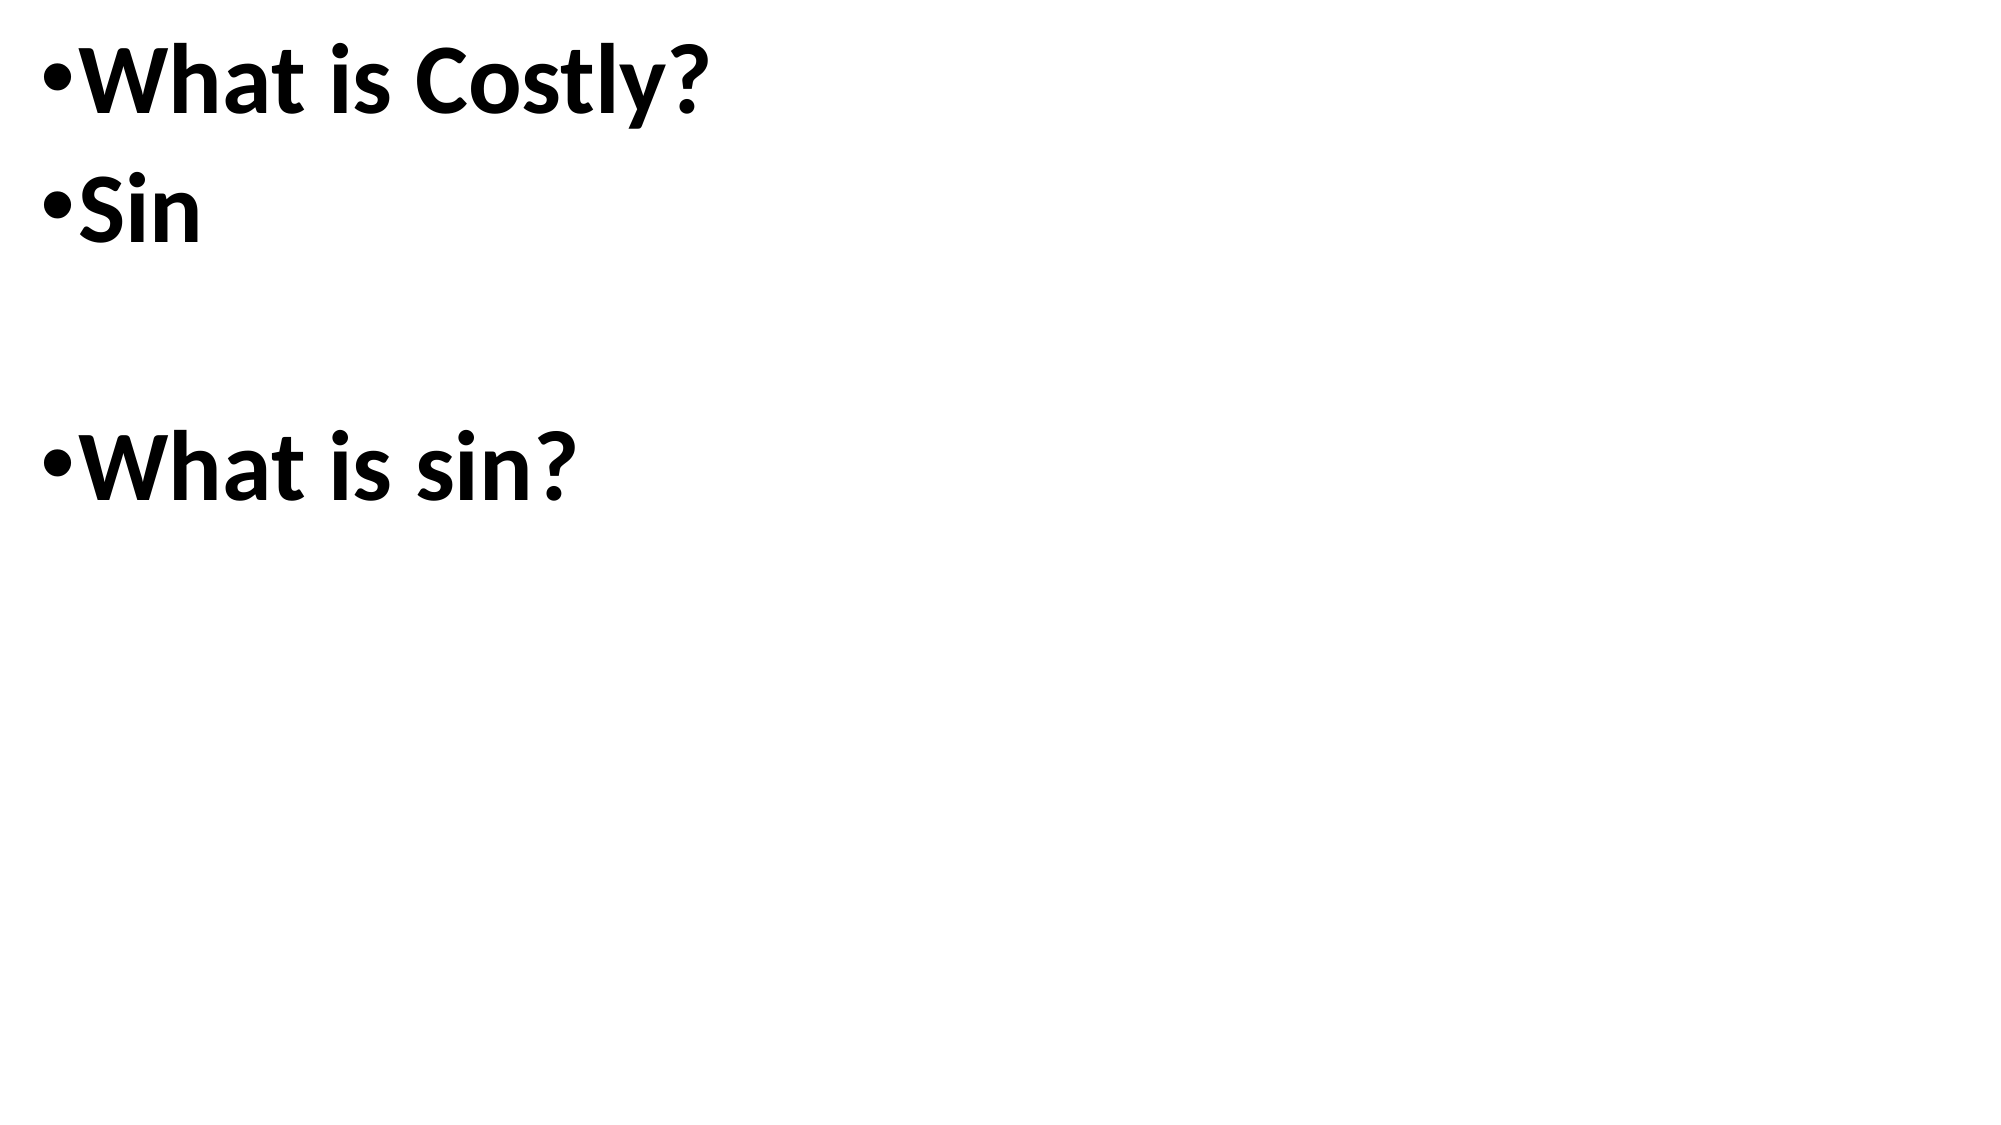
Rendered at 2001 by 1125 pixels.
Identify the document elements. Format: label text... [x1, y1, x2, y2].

list What is Costly? Sin What is sin? [25, 20, 1751, 734]
